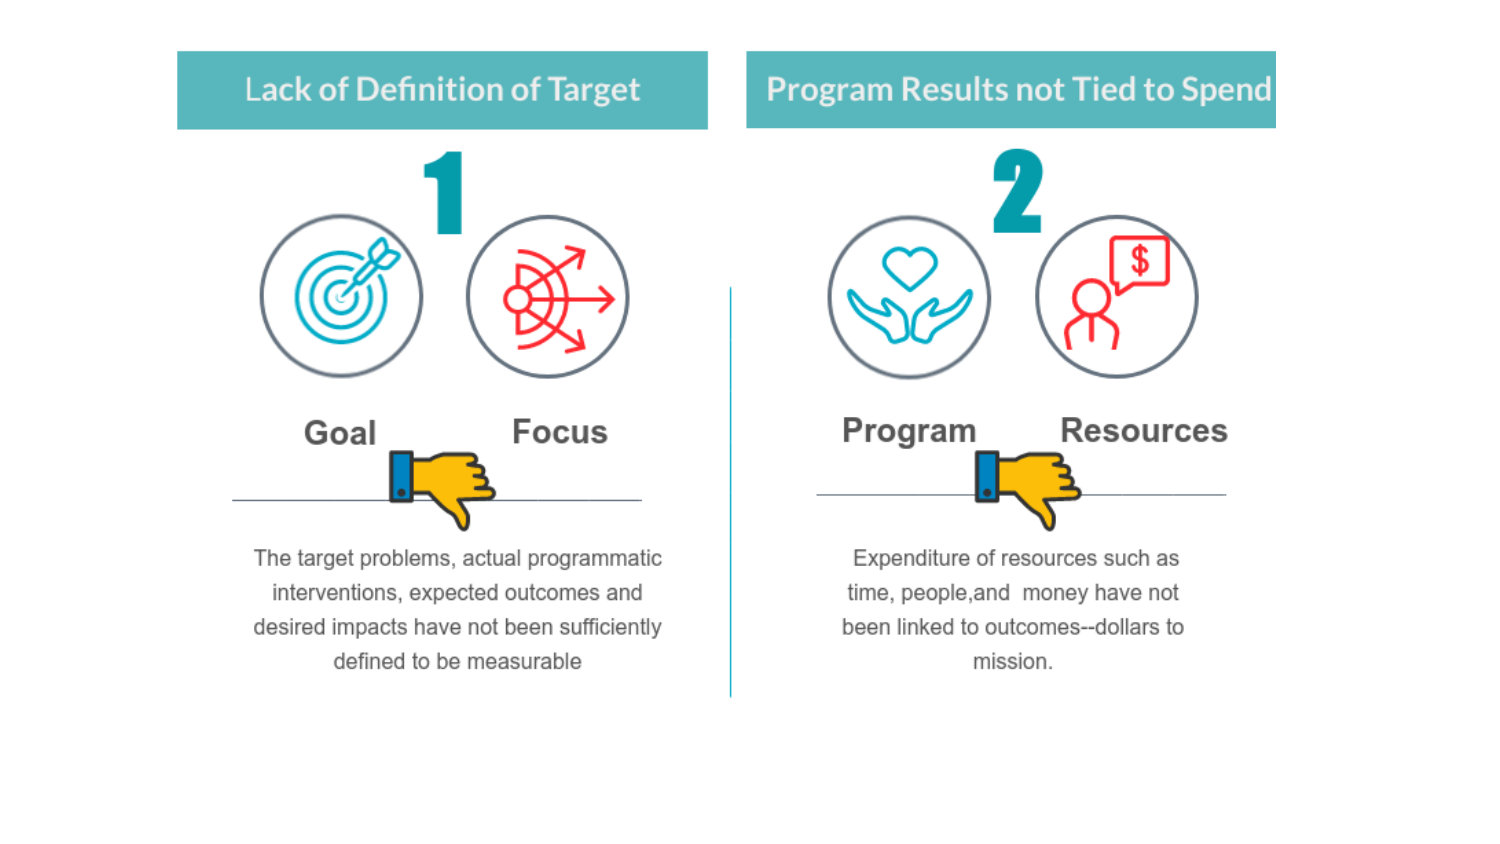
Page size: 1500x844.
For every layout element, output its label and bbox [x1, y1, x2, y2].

picture [176, 0, 1277, 844]
